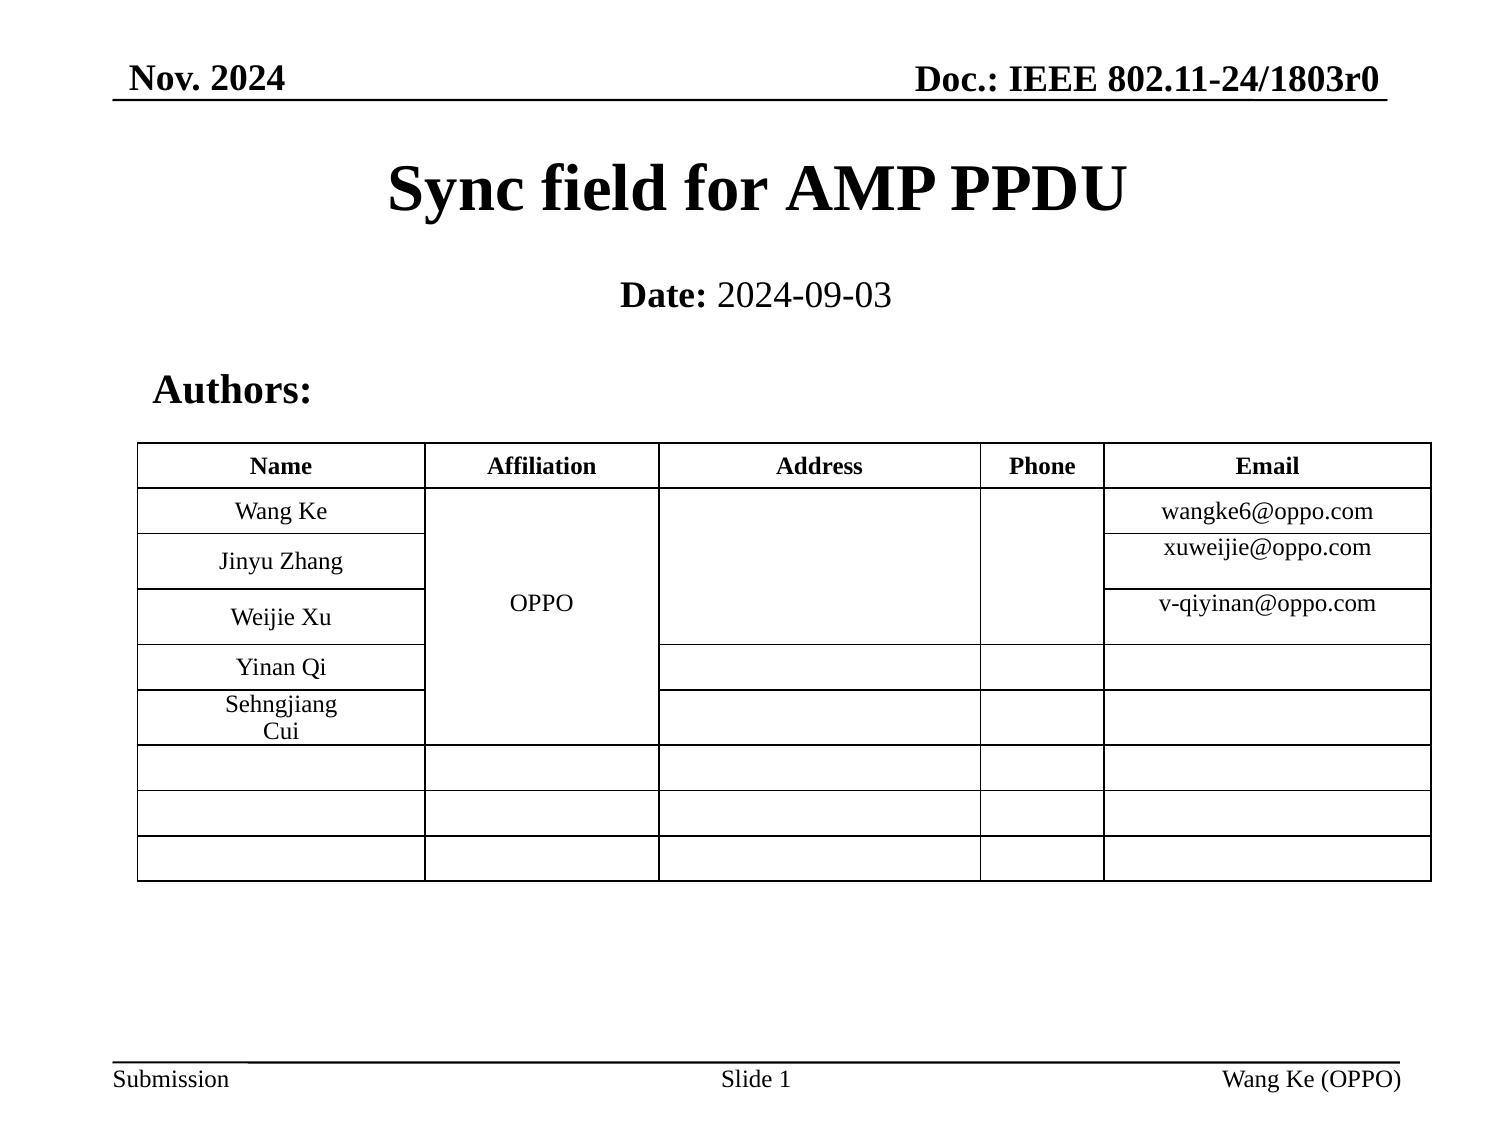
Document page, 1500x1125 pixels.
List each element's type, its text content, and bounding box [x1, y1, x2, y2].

table_cell [1105, 746, 1430, 790]
table_cell [1105, 691, 1430, 744]
text_box Authors: [137, 354, 362, 396]
table_cell [138, 746, 424, 790]
title Sync field for AMP PPDU [0, 112, 1500, 256]
table_cell Yinan Qi [138, 645, 424, 689]
table_cell wangke6@oppo.com [1105, 489, 1430, 533]
table_cell [660, 746, 980, 790]
list Date: 2024-09-03 [118, 262, 1394, 1001]
table_cell [981, 645, 1103, 689]
table_cell v-qiyinan@oppo.com [1105, 590, 1430, 644]
table_cell [138, 791, 424, 835]
table_cell Weijie Xu [138, 590, 424, 644]
table_header Affiliation [426, 444, 658, 487]
table_cell [981, 691, 1103, 744]
table_cell [1105, 837, 1430, 880]
table_cell [981, 837, 1103, 880]
table_cell [660, 691, 980, 744]
table_cell OPPO [426, 489, 658, 744]
table_cell [1105, 791, 1430, 835]
table_cell xuweijie@oppo.com [1105, 534, 1430, 588]
table_cell [426, 746, 658, 790]
table_cell [981, 746, 1103, 790]
table_cell [1105, 645, 1430, 689]
table_cell [426, 791, 658, 835]
table_header Address [660, 444, 980, 487]
table_cell [660, 791, 980, 835]
slide_number Slide 1 [712, 1061, 800, 1093]
table_cell Sehngjiang Cui [138, 691, 424, 744]
table_cell [660, 645, 980, 689]
table_header Phone [981, 444, 1103, 487]
table_cell [660, 837, 980, 880]
table_header Name [138, 444, 424, 487]
footer Wang Ke (OPPO) [1049, 1061, 1402, 1093]
text_box Nov. 2024 [114, 45, 493, 100]
table_cell Wang Ke [138, 489, 424, 533]
table_cell [426, 837, 658, 880]
table_cell [138, 837, 424, 880]
table_cell [660, 489, 980, 644]
text_box Doc.: IEEE 802.11-24/1803r0 [899, 46, 1413, 107]
table_cell Jinyu Zhang [138, 534, 424, 588]
table_cell [981, 791, 1103, 835]
table_cell [981, 489, 1103, 644]
table_header Email [1105, 444, 1430, 487]
